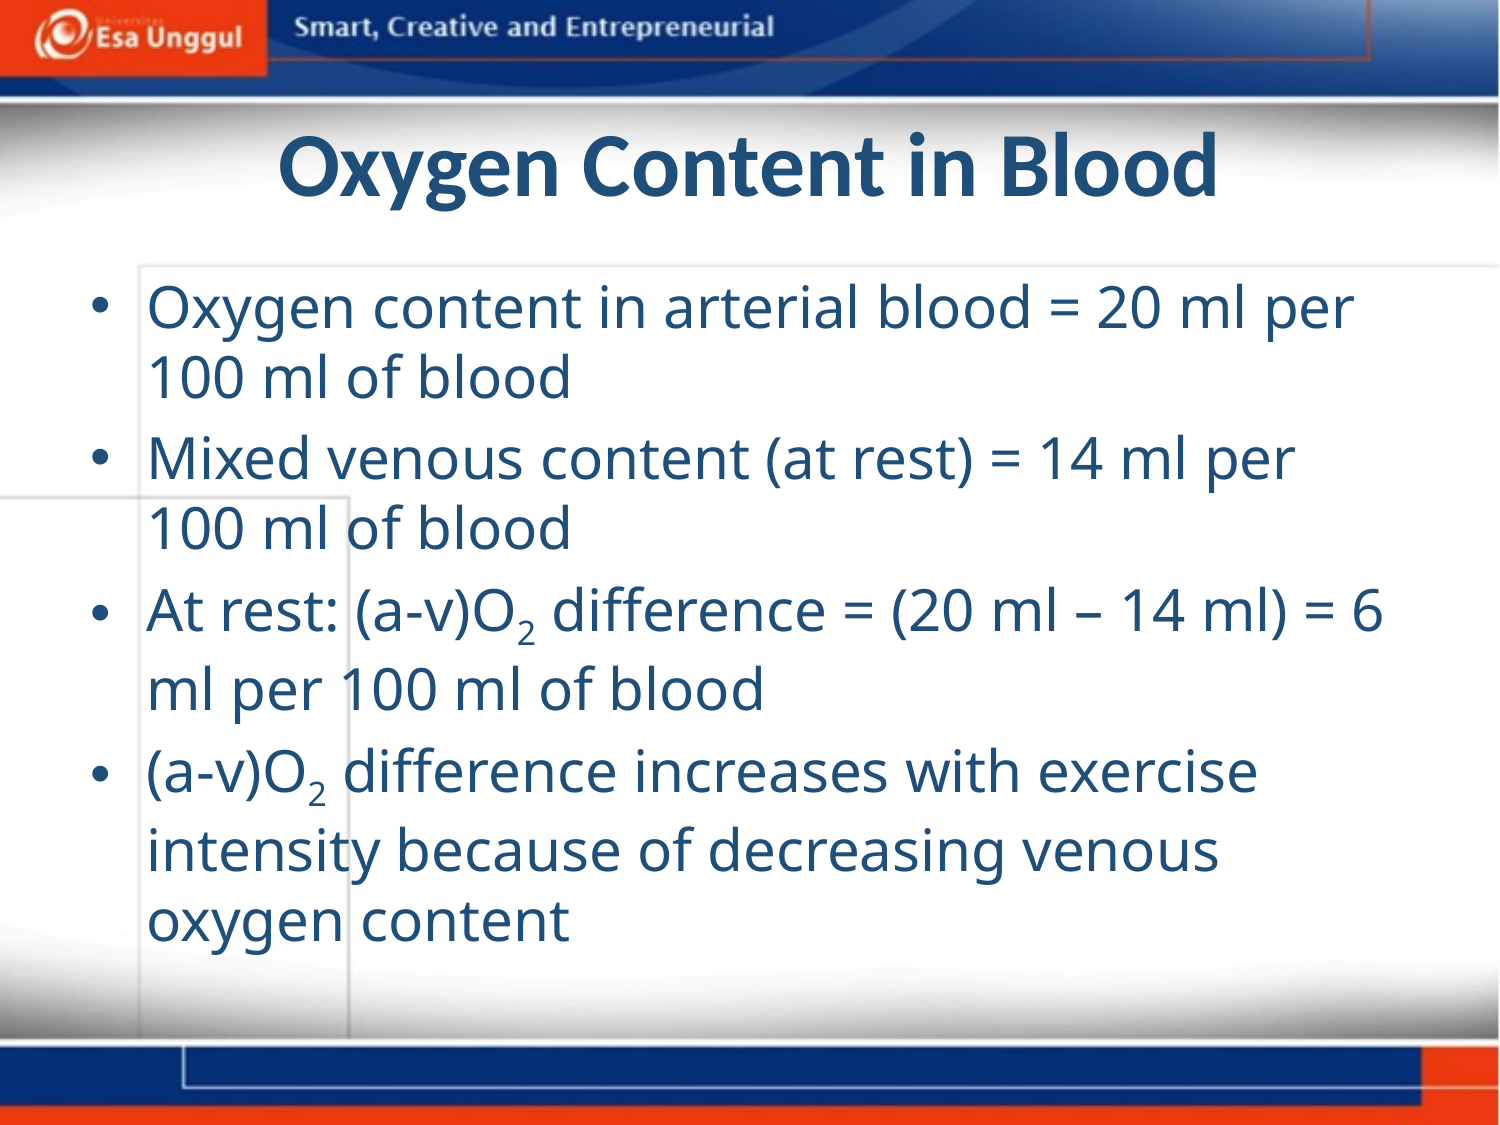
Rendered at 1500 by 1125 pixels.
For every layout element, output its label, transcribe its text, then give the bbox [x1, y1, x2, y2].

picture [0, 0, 1500, 1125]
list Oxygen content in arterial blood = 20 ml per 100 ml of blood Mixed venous content (at rest) = 14 ml per 100 ml of blood At rest: (a-v)O2 difference = (20 ml – 14 ml) = 6 ml per 100 ml of blood (a-v)O2 difference increases with exercise intensity because of decreasing venous oxygen content [75, 262, 1425, 1005]
title Oxygen Content in Blood [75, 66, 1425, 254]
